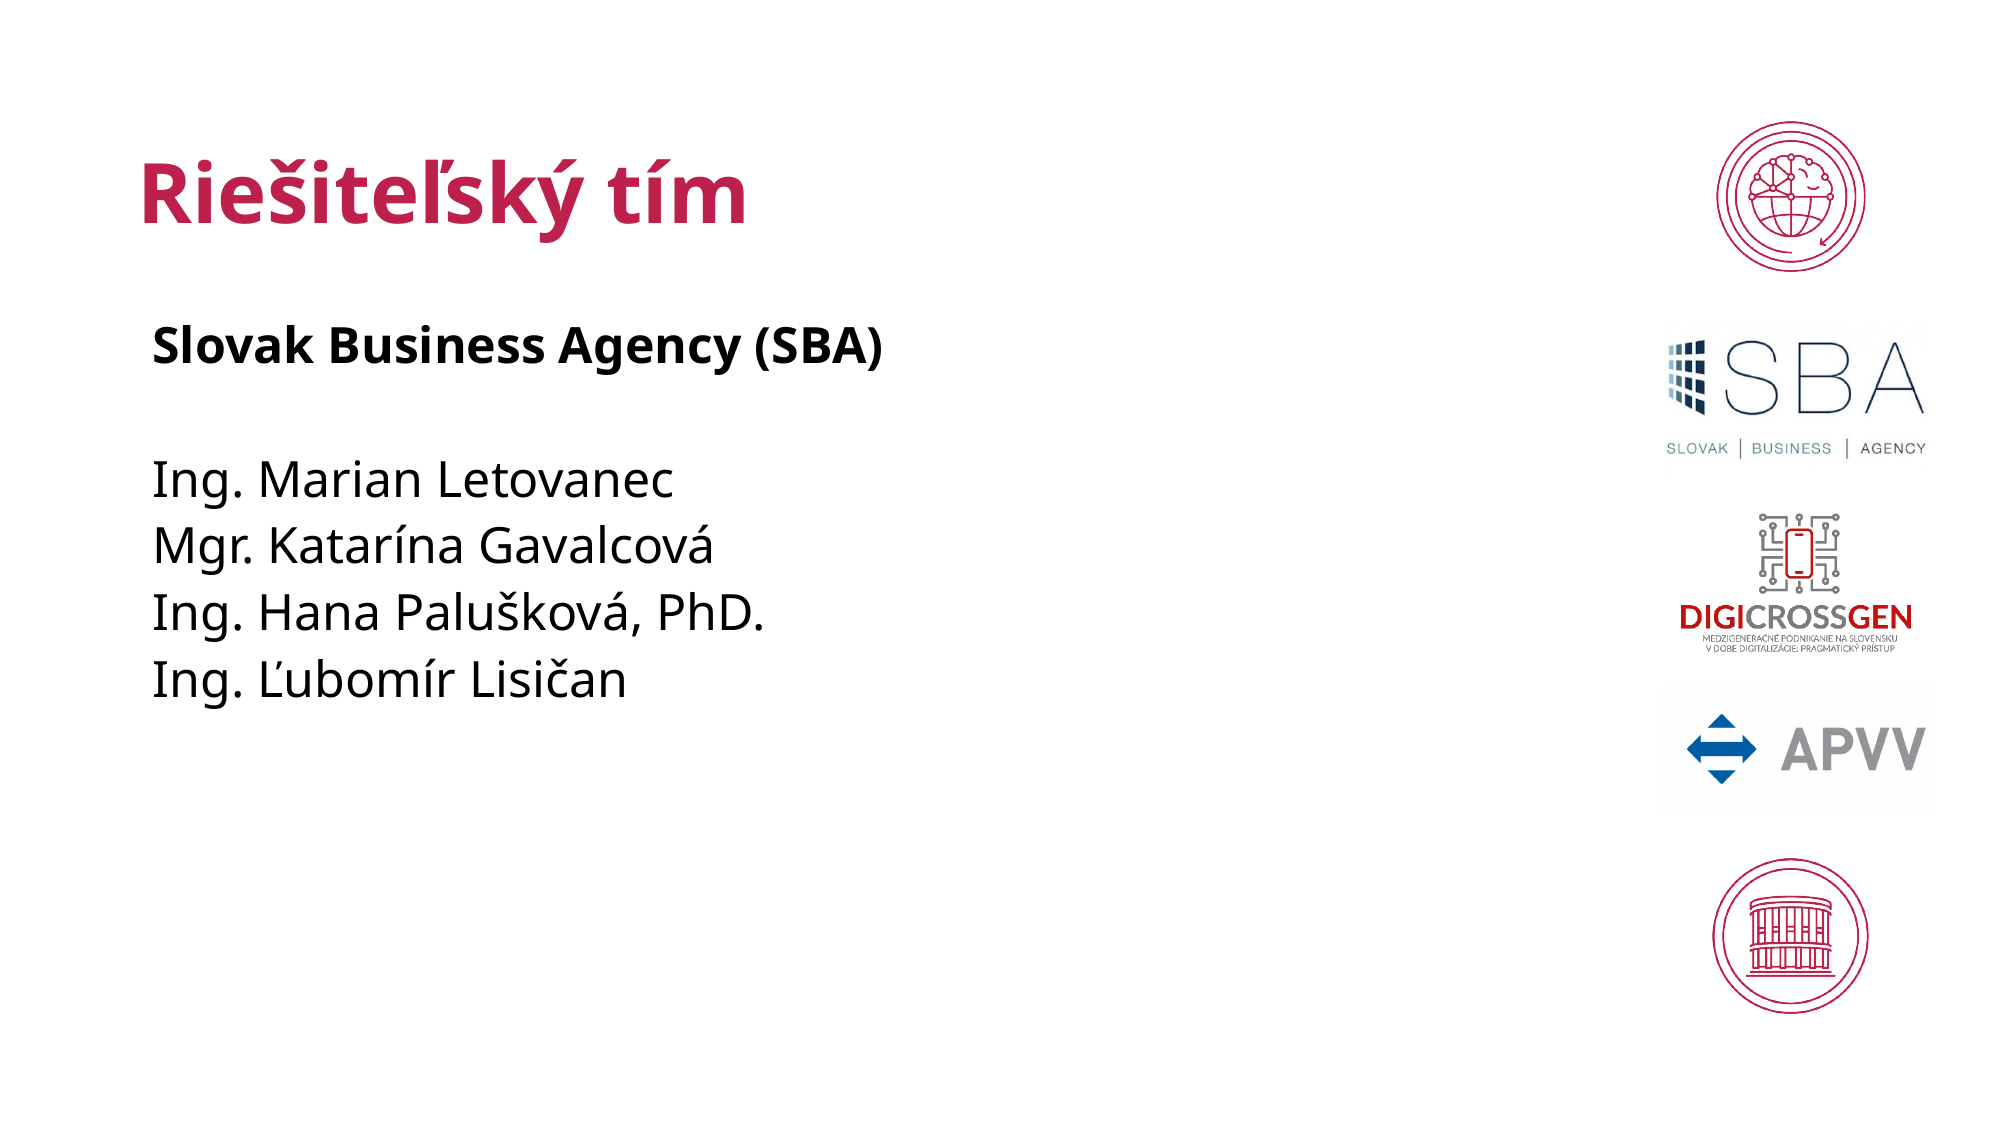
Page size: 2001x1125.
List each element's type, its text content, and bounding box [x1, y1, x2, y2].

picture [1658, 685, 1937, 813]
list Slovak Business Agency (SBA) Ing. Marian Letovanec Mgr. Katarína Gavalcová Ing. Hana Palušková, PhD. Ing. Ľubomír Lisičan [137, 299, 1717, 1009]
picture [1664, 321, 1930, 481]
picture [1712, 858, 1869, 1014]
picture [1717, 121, 1866, 272]
picture [1662, 499, 1932, 668]
title Riešiteľský tím [137, 116, 1717, 278]
